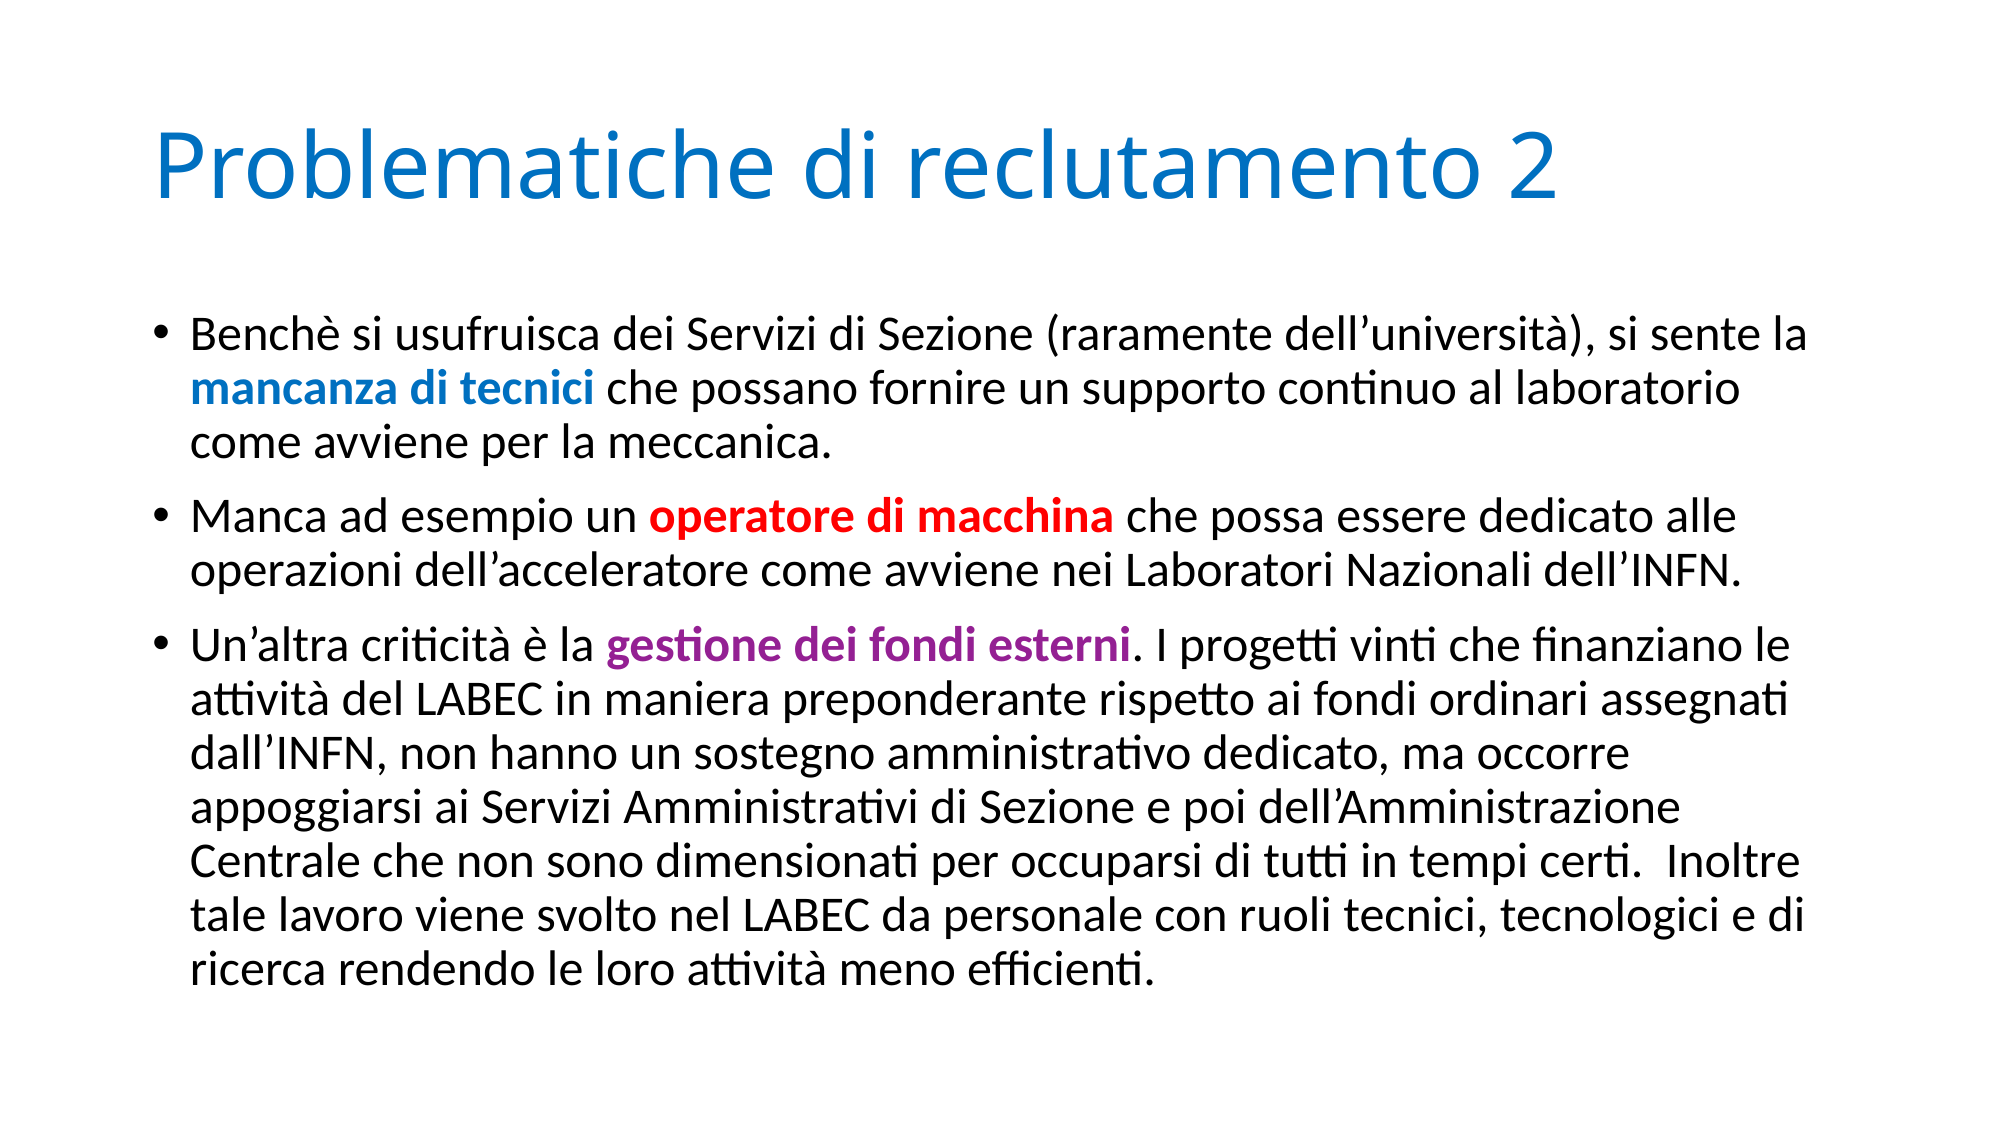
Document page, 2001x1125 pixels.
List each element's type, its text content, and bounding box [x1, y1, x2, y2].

list Benchè si usufruisca dei Servizi di Sezione (raramente dell’università), si sente la mancanza di tecnici che possano fornire un supporto continuo al laboratorio come avviene per la meccanica. Manca ad esempio un operatore di macchina che possa essere dedicato alle operazioni dell’acceleratore come avviene nei Laboratori Nazionali dell’INFN. Un’altra criticità è la gestione dei fondi esterni. I progetti vinti che finanziano le attività del LABEC in maniera preponderante rispetto ai fondi ordinari assegnati dall’INFN, non hanno un sostegno amministrativo dedicato, ma occorre appoggiarsi ai Servizi Amministrativi di Sezione e poi dell’Amministrazione Centrale che non sono dimensionati per occuparsi di tutti in tempi certi. Inoltre tale lavoro viene svolto nel LABEC da personale con ruoli tecnici, tecnologici e di ricerca rendendo le loro attività meno efficienti. [137, 299, 1863, 1014]
title Problematiche di reclutamento 2 [137, 59, 1863, 278]
